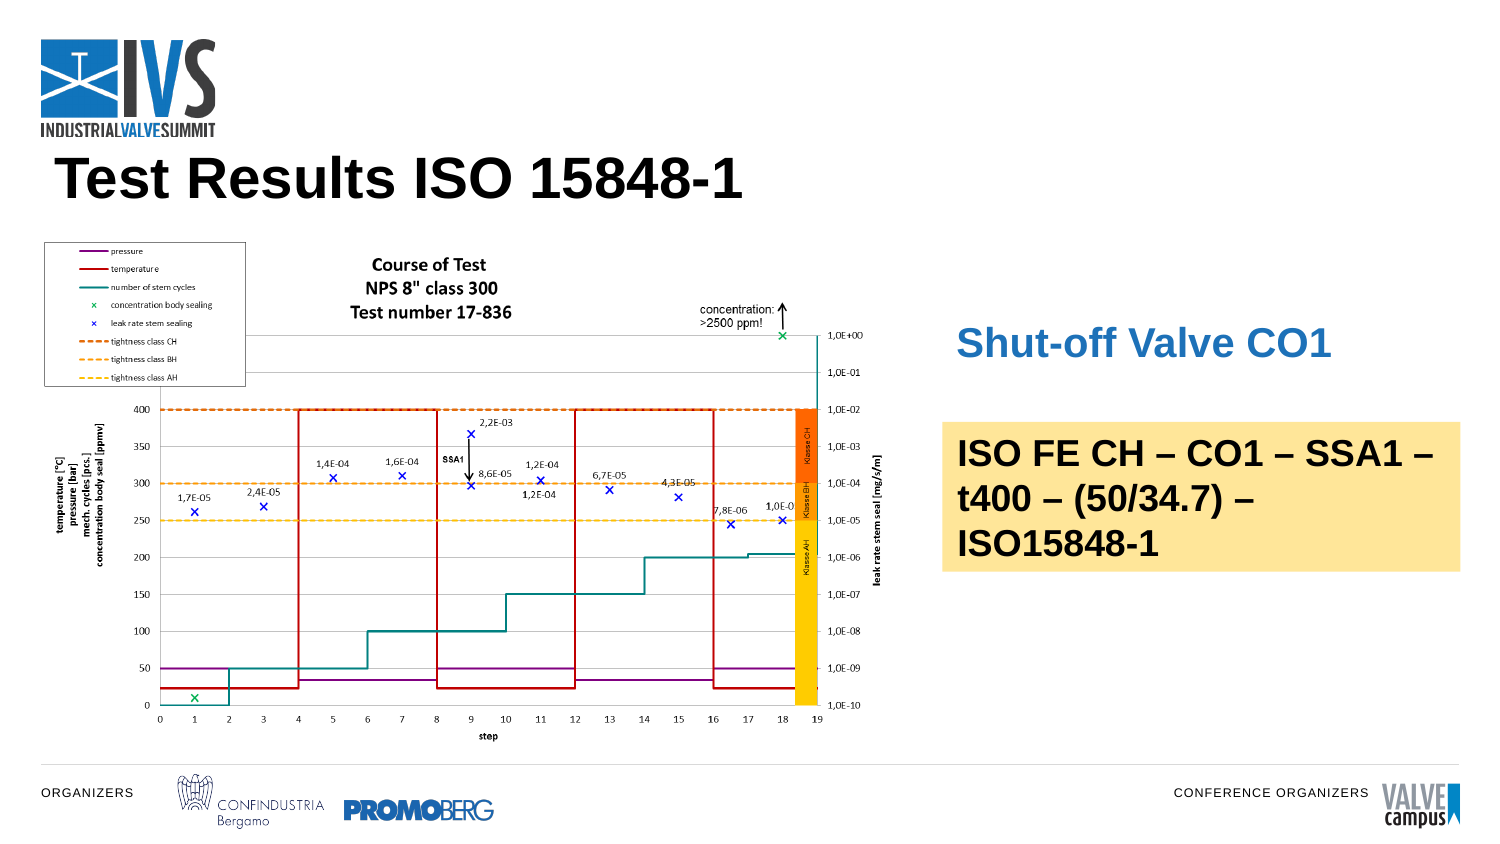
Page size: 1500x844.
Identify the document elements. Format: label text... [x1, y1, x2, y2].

text_box Shut-off Valve CO1 [941, 308, 1456, 374]
title Test Results ISO 15848-1 [39, 145, 979, 214]
picture [1377, 762, 1465, 844]
text_box ISO FE CH – CO1 – SSA1 – t400 – (50/34.7) – ISO15848-1 [942, 421, 1461, 572]
picture [167, 768, 334, 831]
picture [39, 237, 907, 758]
